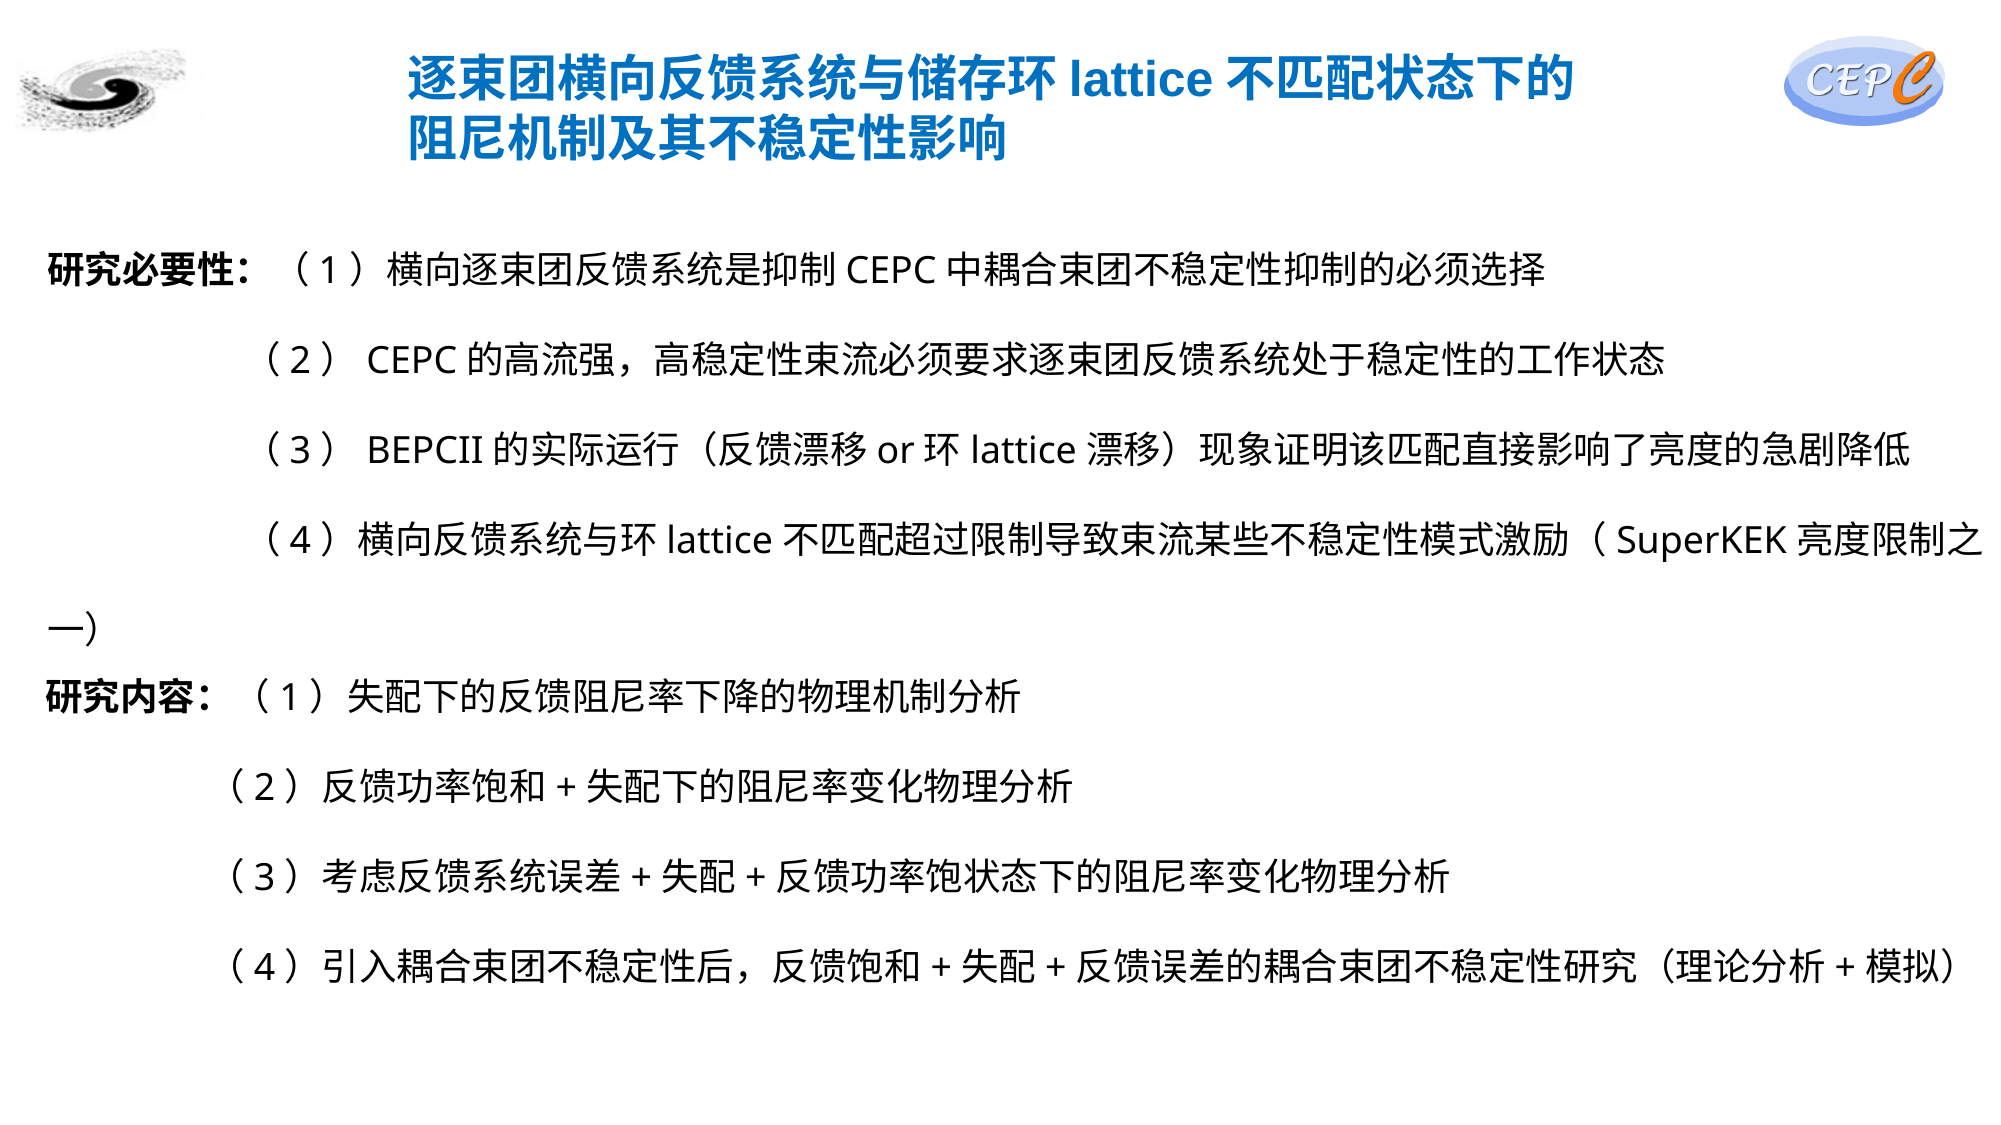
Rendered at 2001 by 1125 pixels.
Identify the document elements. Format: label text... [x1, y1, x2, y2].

picture [1780, 30, 1948, 129]
text_box 研究内容：（1）失配下的反馈阻尼率下降的物理机制分析 （2）反馈功率饱和+失配下的阻尼率变化物理分析 （3）考虑反馈系统误差+失配+反馈功率饱状态下的阻尼率变化物理分析 （4）引入耦合束团不稳定性后，反馈饱和+失配+反馈误差的耦合束团不稳定性研究（理论分析+模拟） [30, 620, 1993, 996]
text_box 逐束团横向反馈系统与储存环lattice不匹配状态下的 阻尼机制及其不稳定性影响 [392, 38, 1591, 174]
picture [1, 15, 202, 157]
text_box 研究必要性：（1）横向逐束团反馈系统是抑制CEPC中耦合束团不稳定性抑制的必须选择 （2）CEPC的高流强，高稳定性束流必须要求逐束团反馈系统处于稳定性的工作状态 （3）BEPCII的实际运行（反馈漂移or环lattice漂移）现象证明该匹配直接影响了亮度的急剧降低 （4）横向反馈系统与环lattice不匹配超过限制导致束流某些不稳定性模式激励（SuperKEK亮度限制之一） [32, 193, 2000, 659]
